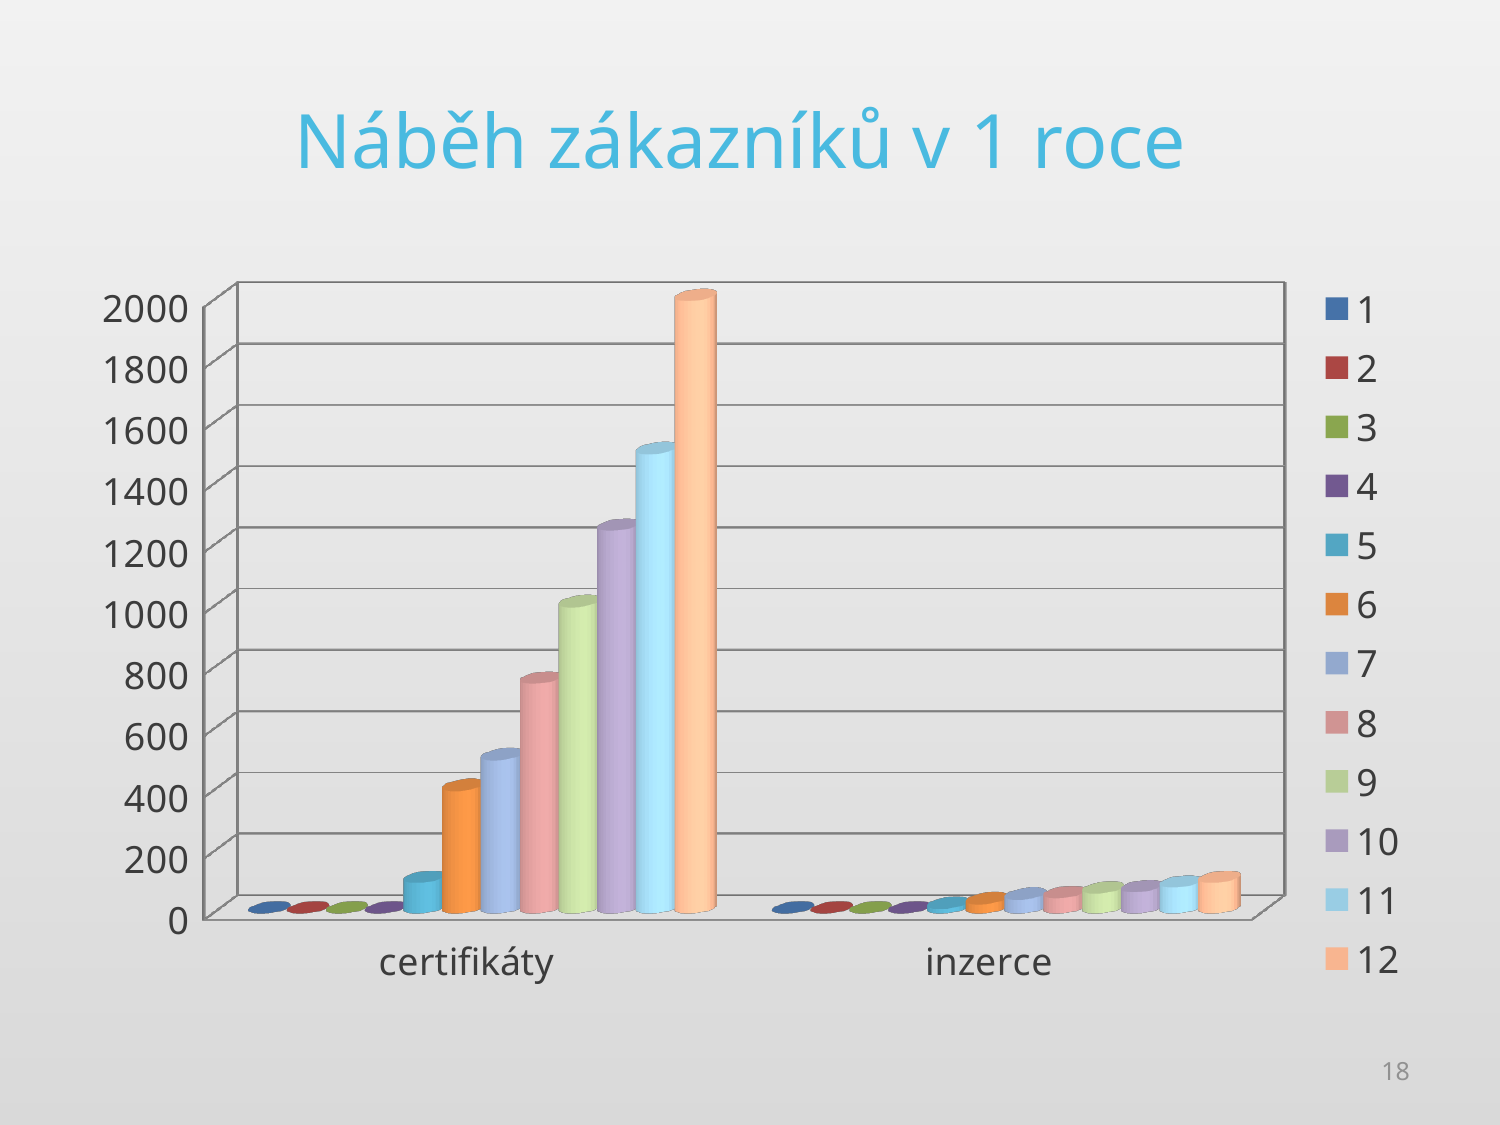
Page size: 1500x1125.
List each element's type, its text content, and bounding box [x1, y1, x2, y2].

title Náběh zákazníků v 1 roce [74, 44, 1426, 233]
slide_number 17 [1074, 1042, 1425, 1103]
chart [74, 262, 1426, 1006]
